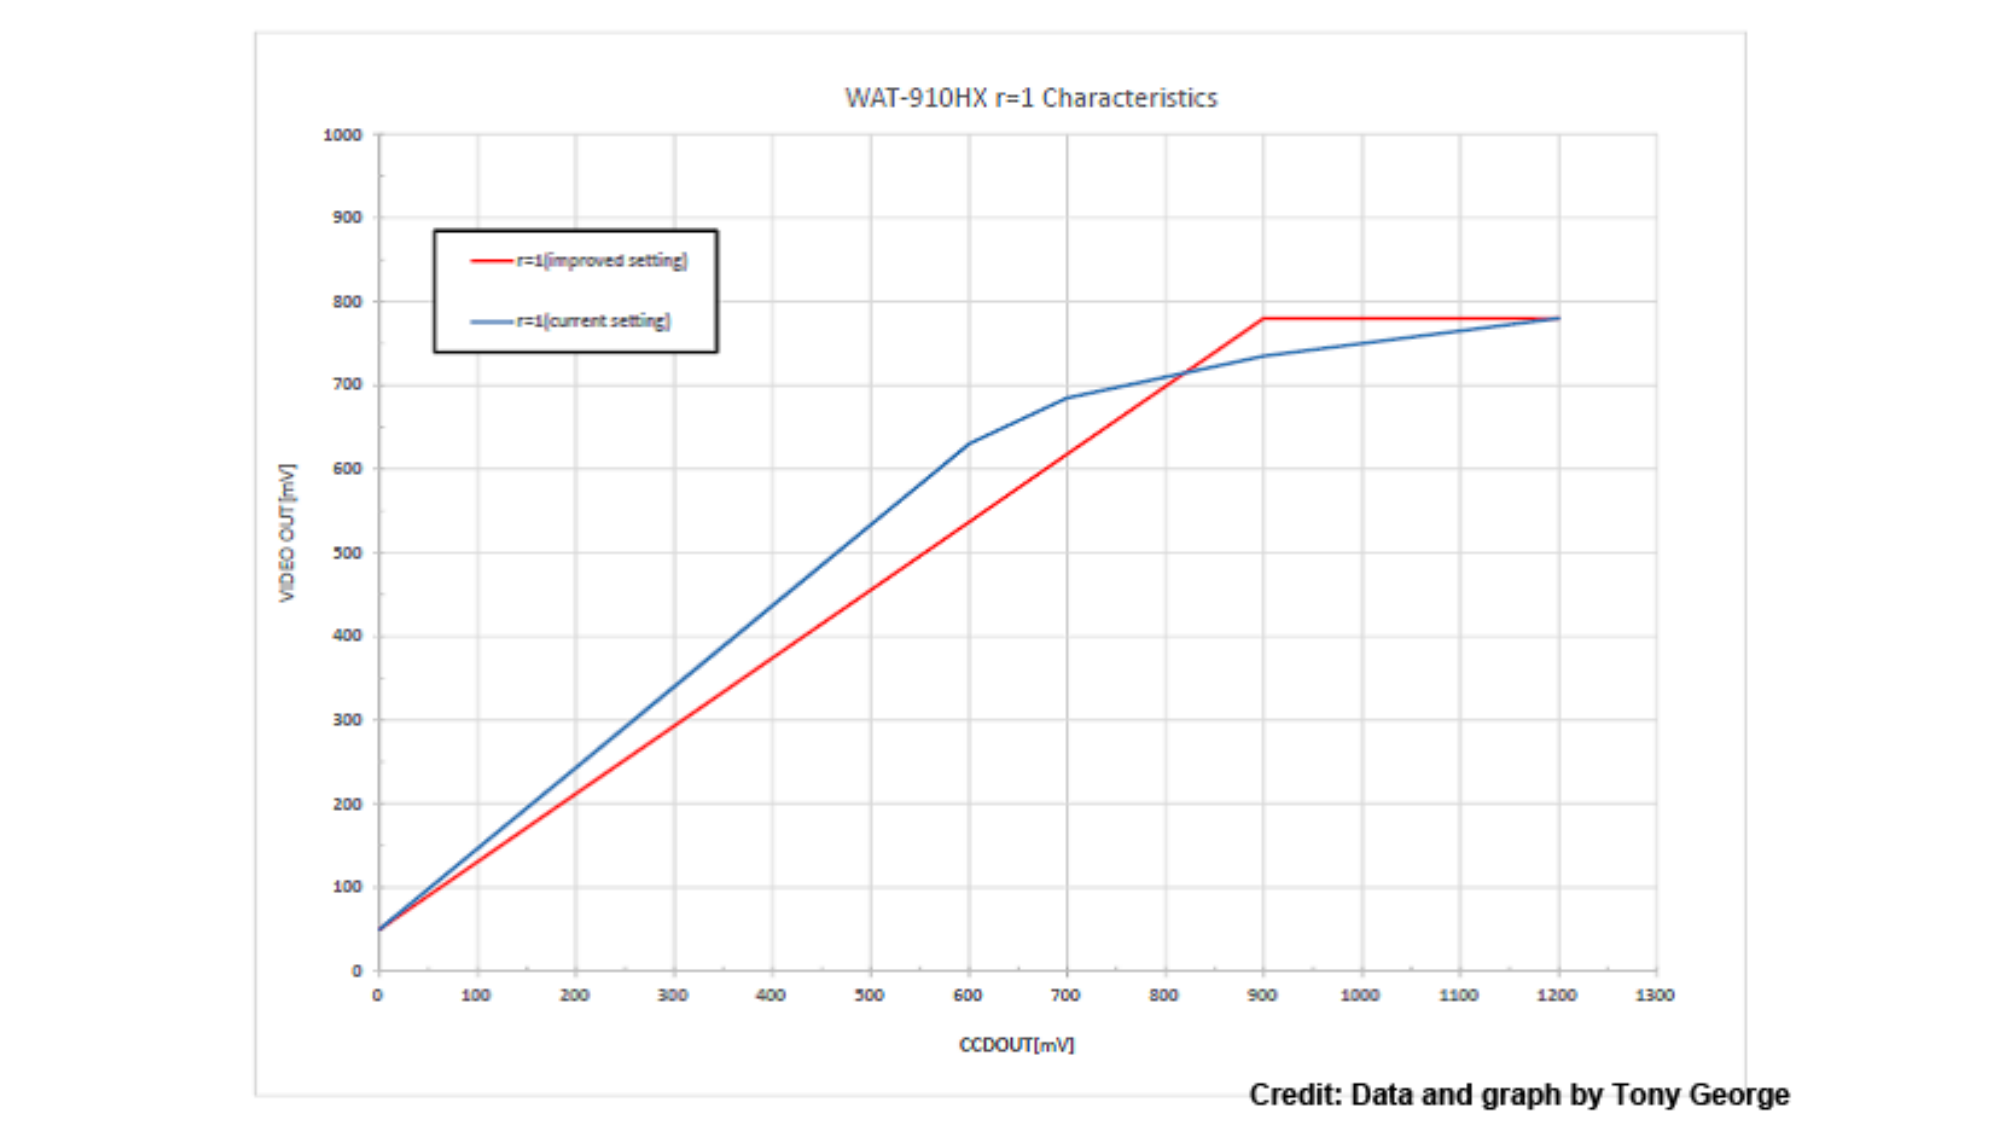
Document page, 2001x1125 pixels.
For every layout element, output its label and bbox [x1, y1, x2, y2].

picture [202, 0, 1813, 1125]
